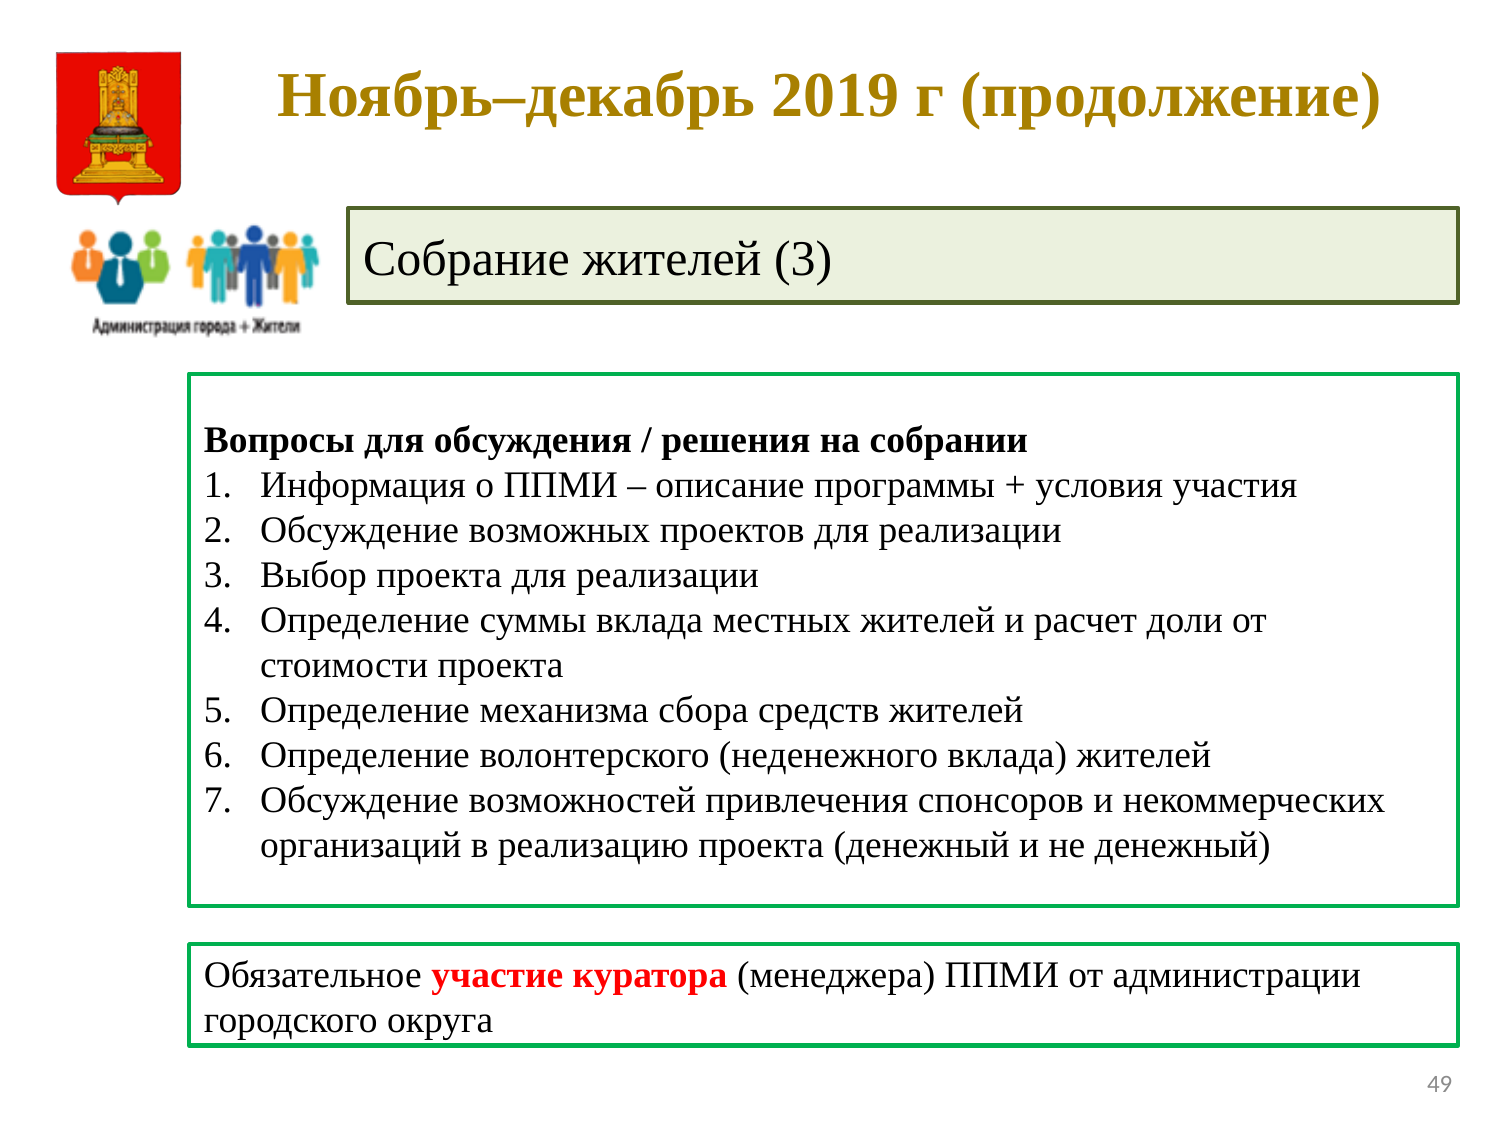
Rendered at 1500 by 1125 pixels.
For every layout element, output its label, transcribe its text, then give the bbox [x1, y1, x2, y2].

title Ноябрь–декабрь 2019 г (продолжение) [190, 45, 1471, 138]
text_box Вопросы для обсуждения / решения на собрании Информация о ППМИ – описание программы + условия участия Обсуждение возможных проектов для реализации Выбор проекта для реализации Определение суммы вклада местных жителей и расчет доли от стоимости проекта Определение механизма сбора средств жителей Определение волонтерского (неденежного вклада) жителей Обсуждение возможностей привлечения спонсоров и некоммерческих организаций в реализацию проекта (денежный и не денежный) [187, 372, 1460, 908]
text_box Собрание жителей (3) [346, 206, 1460, 305]
picture [66, 222, 325, 344]
picture [52, 44, 190, 215]
text_box Обязательное участие куратора (менеджера) ППМИ от администрации городского округа [187, 942, 1460, 1048]
slide_number 49 [1117, 1052, 1468, 1113]
